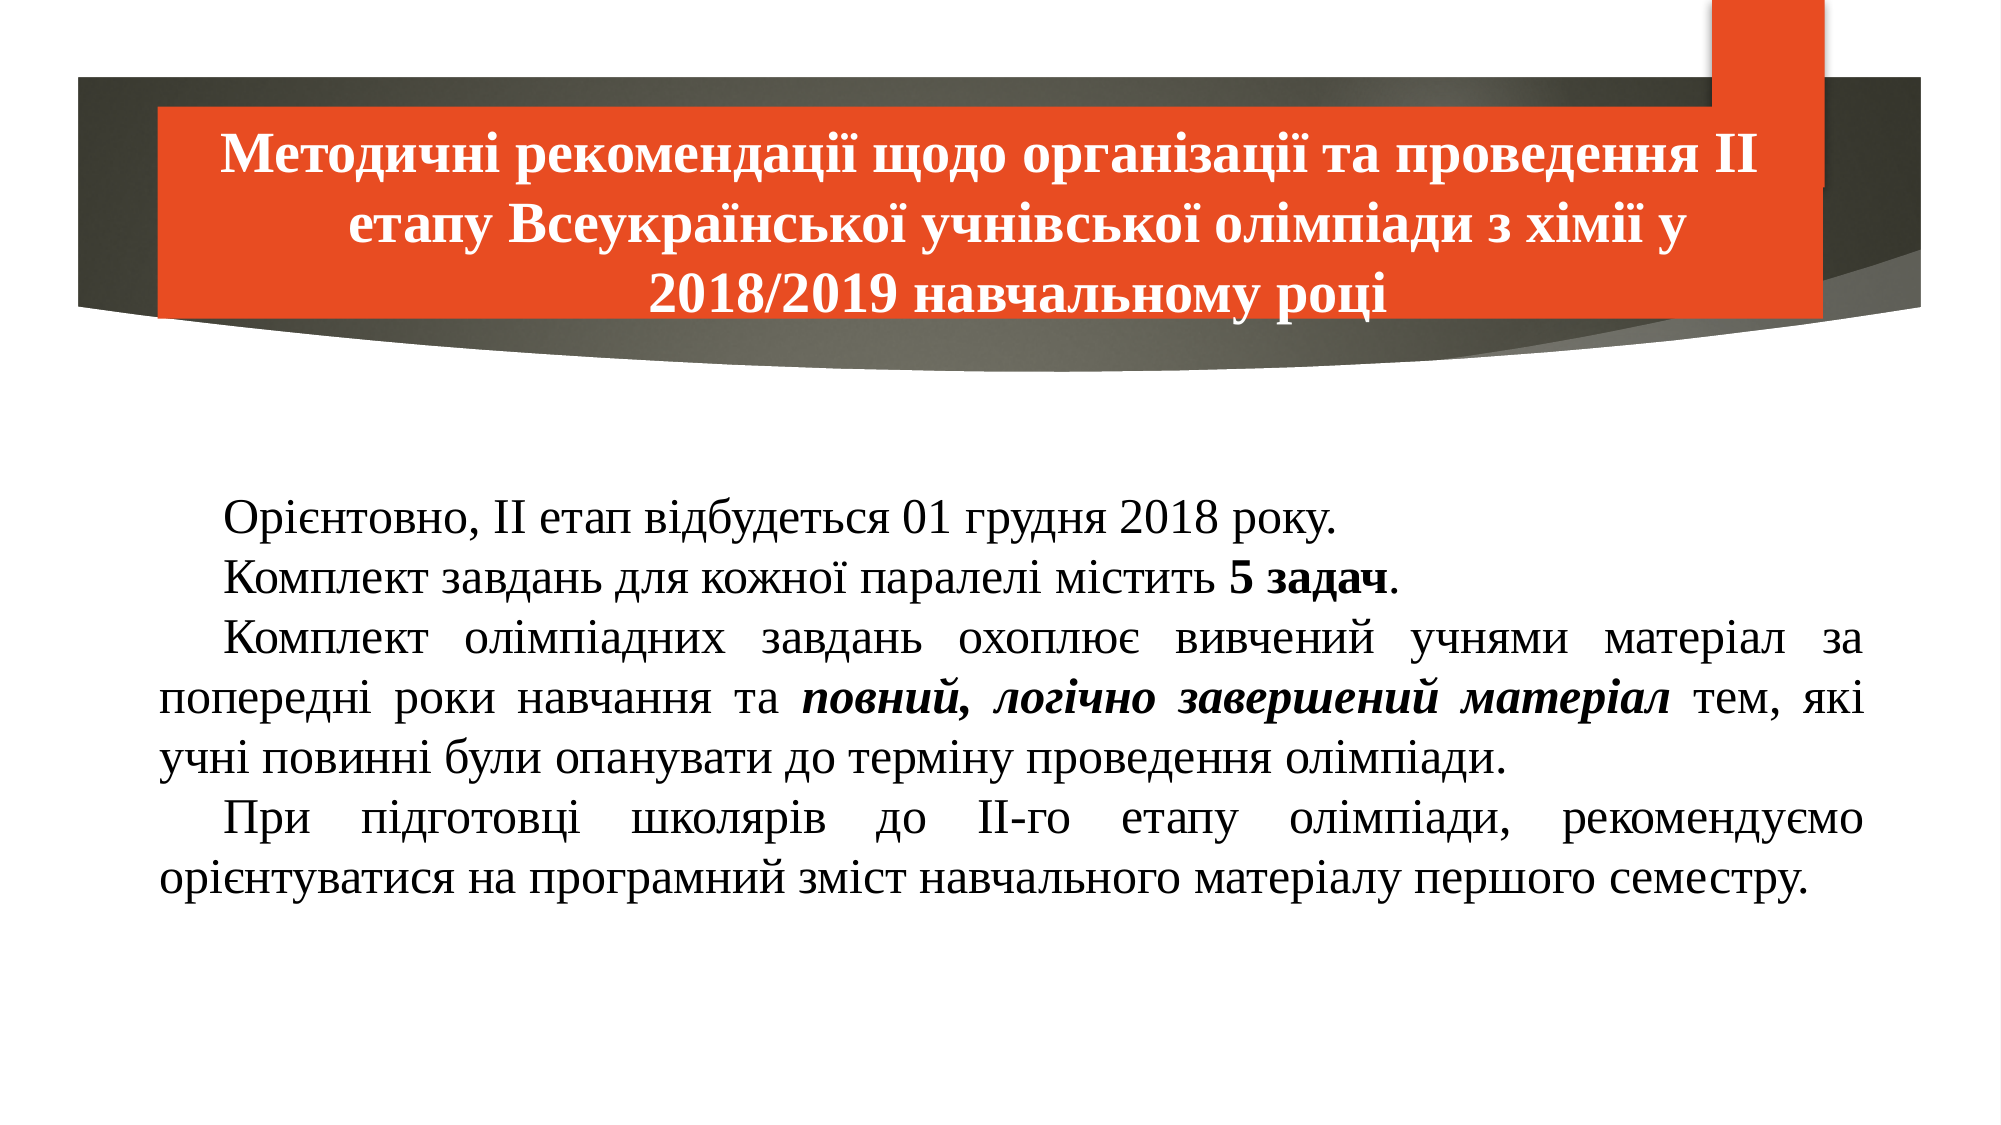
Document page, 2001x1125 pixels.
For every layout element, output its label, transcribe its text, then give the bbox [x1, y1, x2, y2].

list Методичні рекомендації щодо організації та проведення ІІ етапу Всеукраїнської учнівської олімпіади з хімії у 2018/2019 навчальному році [157, 106, 1823, 319]
list PISA [511, 42, 1693, 91]
picture [1823, 78, 1920, 280]
picture [79, 78, 1712, 317]
text_box Орієнтовно, ІІ етап відбудеться 01 грудня 2018 року. Комплект завдань для кожної паралелі містить 5 задач. Комплект олімпіадних завдань охоплює вивчений учнями матеріал за попередні роки навчання та повний, логічно завершений матеріал тем, які учні повинні були опанувати до терміну проведення олімпіади. При підготовці школярів до ІІ-го етапу олімпіади, рекомендуємо орієнтуватися на програмний зміст навчального матеріалу першого семестру. [144, 476, 1880, 912]
picture [181, 319, 1667, 371]
